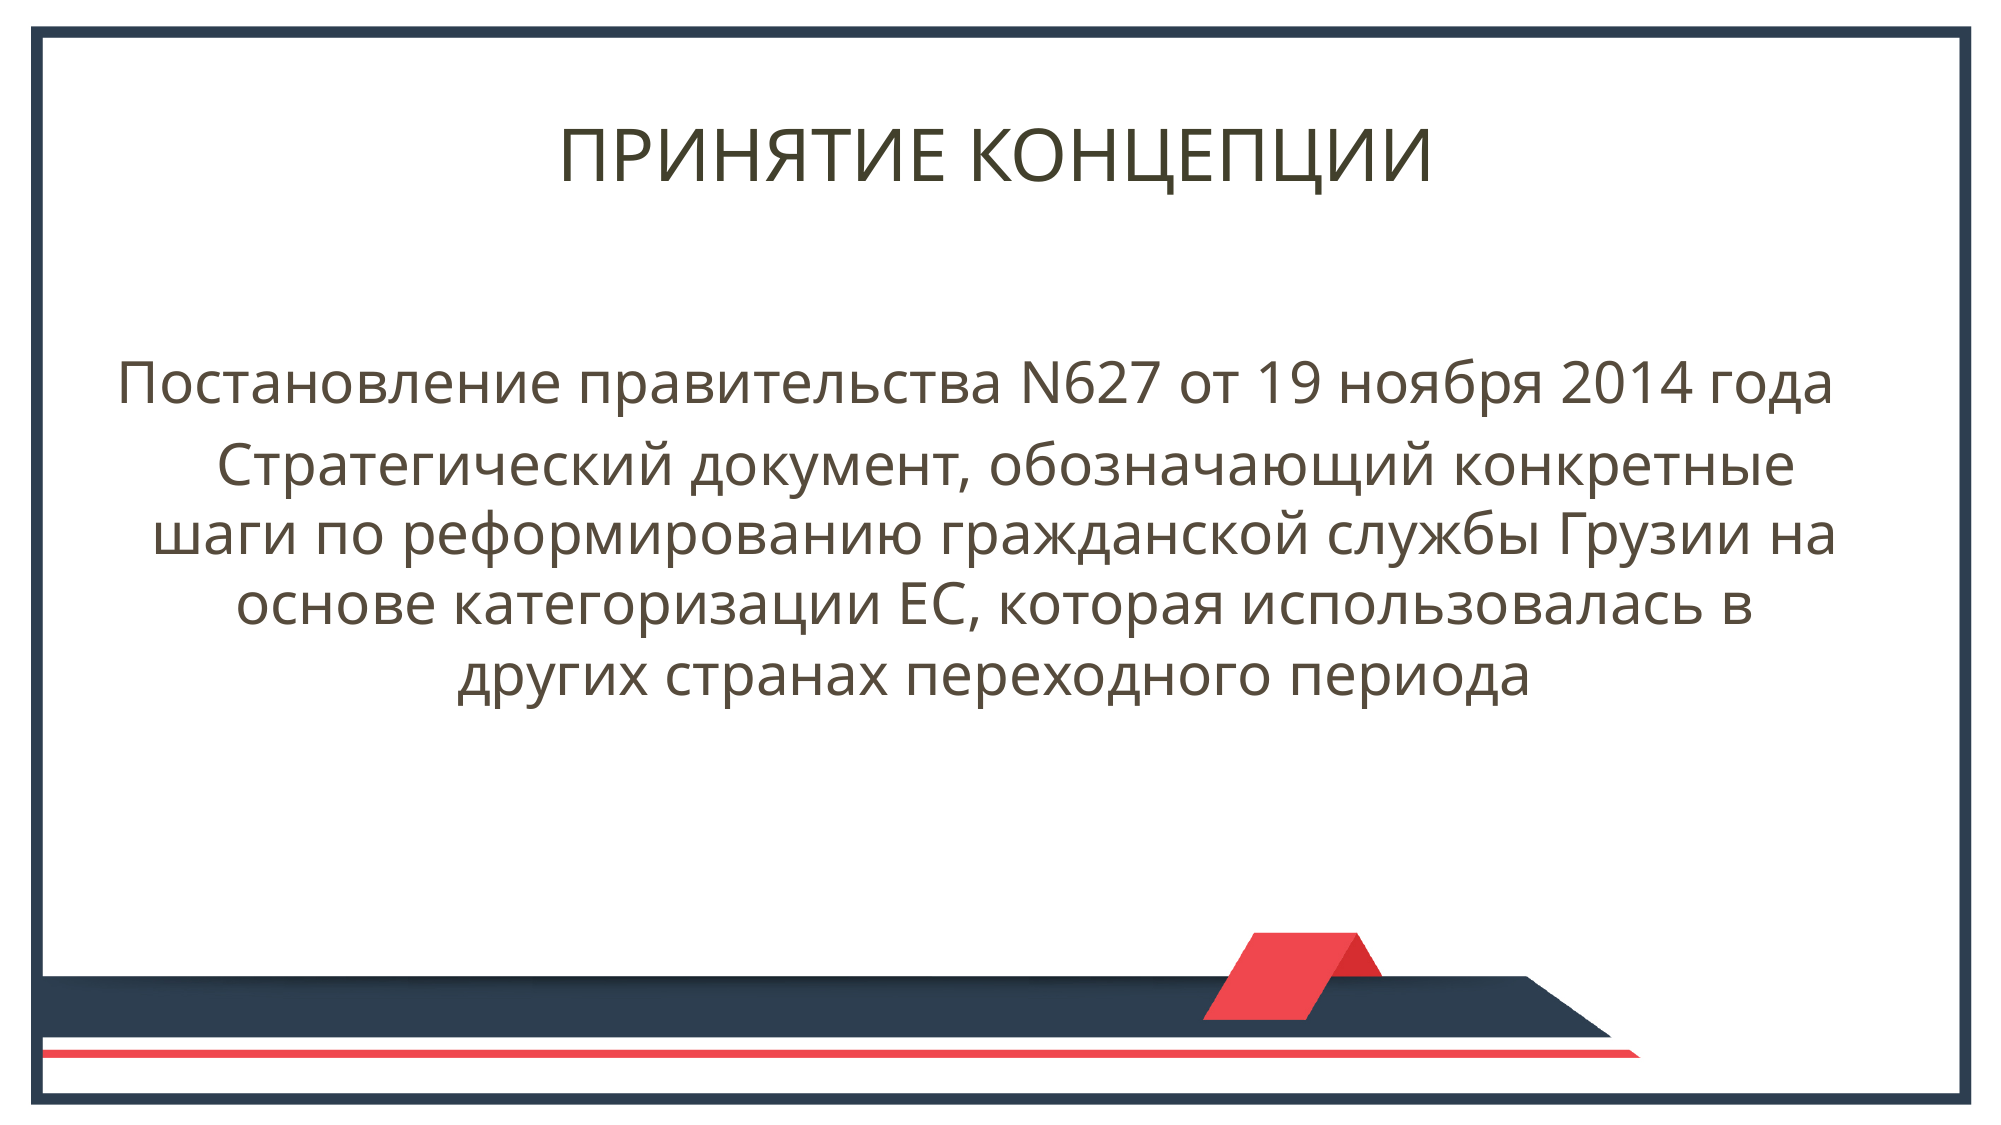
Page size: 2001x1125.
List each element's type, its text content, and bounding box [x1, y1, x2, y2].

title Принятие Концепции [93, 66, 1900, 238]
list Постановление правительства N627 от 19 ноября 2014 года Стратегический документ, обозначающий конкретные шаги по реформированию гражданской службы Грузии на основе категоризации ЕС, которая использовалась в других странах переходного периода [66, 337, 1867, 993]
picture [20, 16, 1980, 1110]
